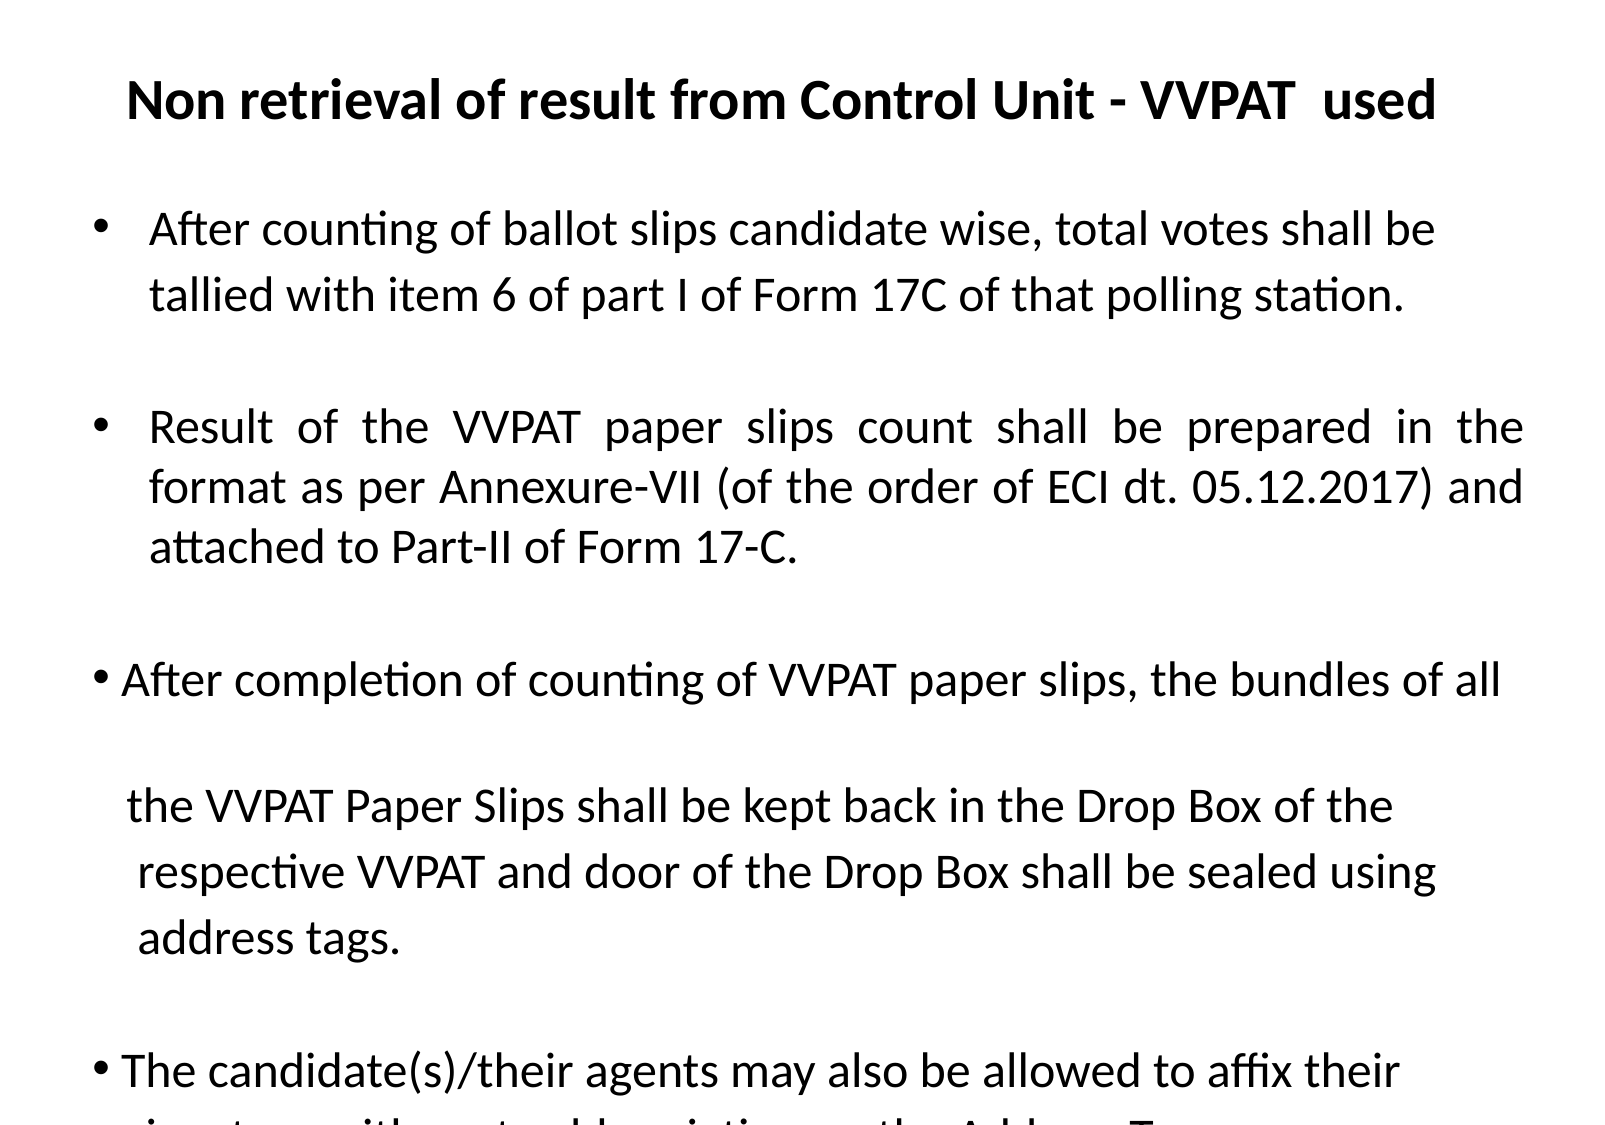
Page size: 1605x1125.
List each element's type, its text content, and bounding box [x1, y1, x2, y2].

subtitle After counting of ballot slips candidate wise, total votes shall be tallied with item 6 of part I of Form 17C of that polling station. Result of the VVPAT paper slips count shall be prepared in the format as per Annexure-VII (of the order of ECI dt. 05.12.2017) and attached to Part-II of Form 17-C. After completion of counting of VVPAT paper slips, the bundles of all the VVPAT Paper Slips shall be kept back in the Drop Box of the respective VVPAT and door of the Drop Box shall be sealed using address tags. The candidate(s)/their agents may also be allowed to affix their signature with party abbreviation on the Address Tags. [77, 187, 1540, 1100]
title Non retrieval of result from Control Unit - VVPAT used [0, 37, 1578, 156]
